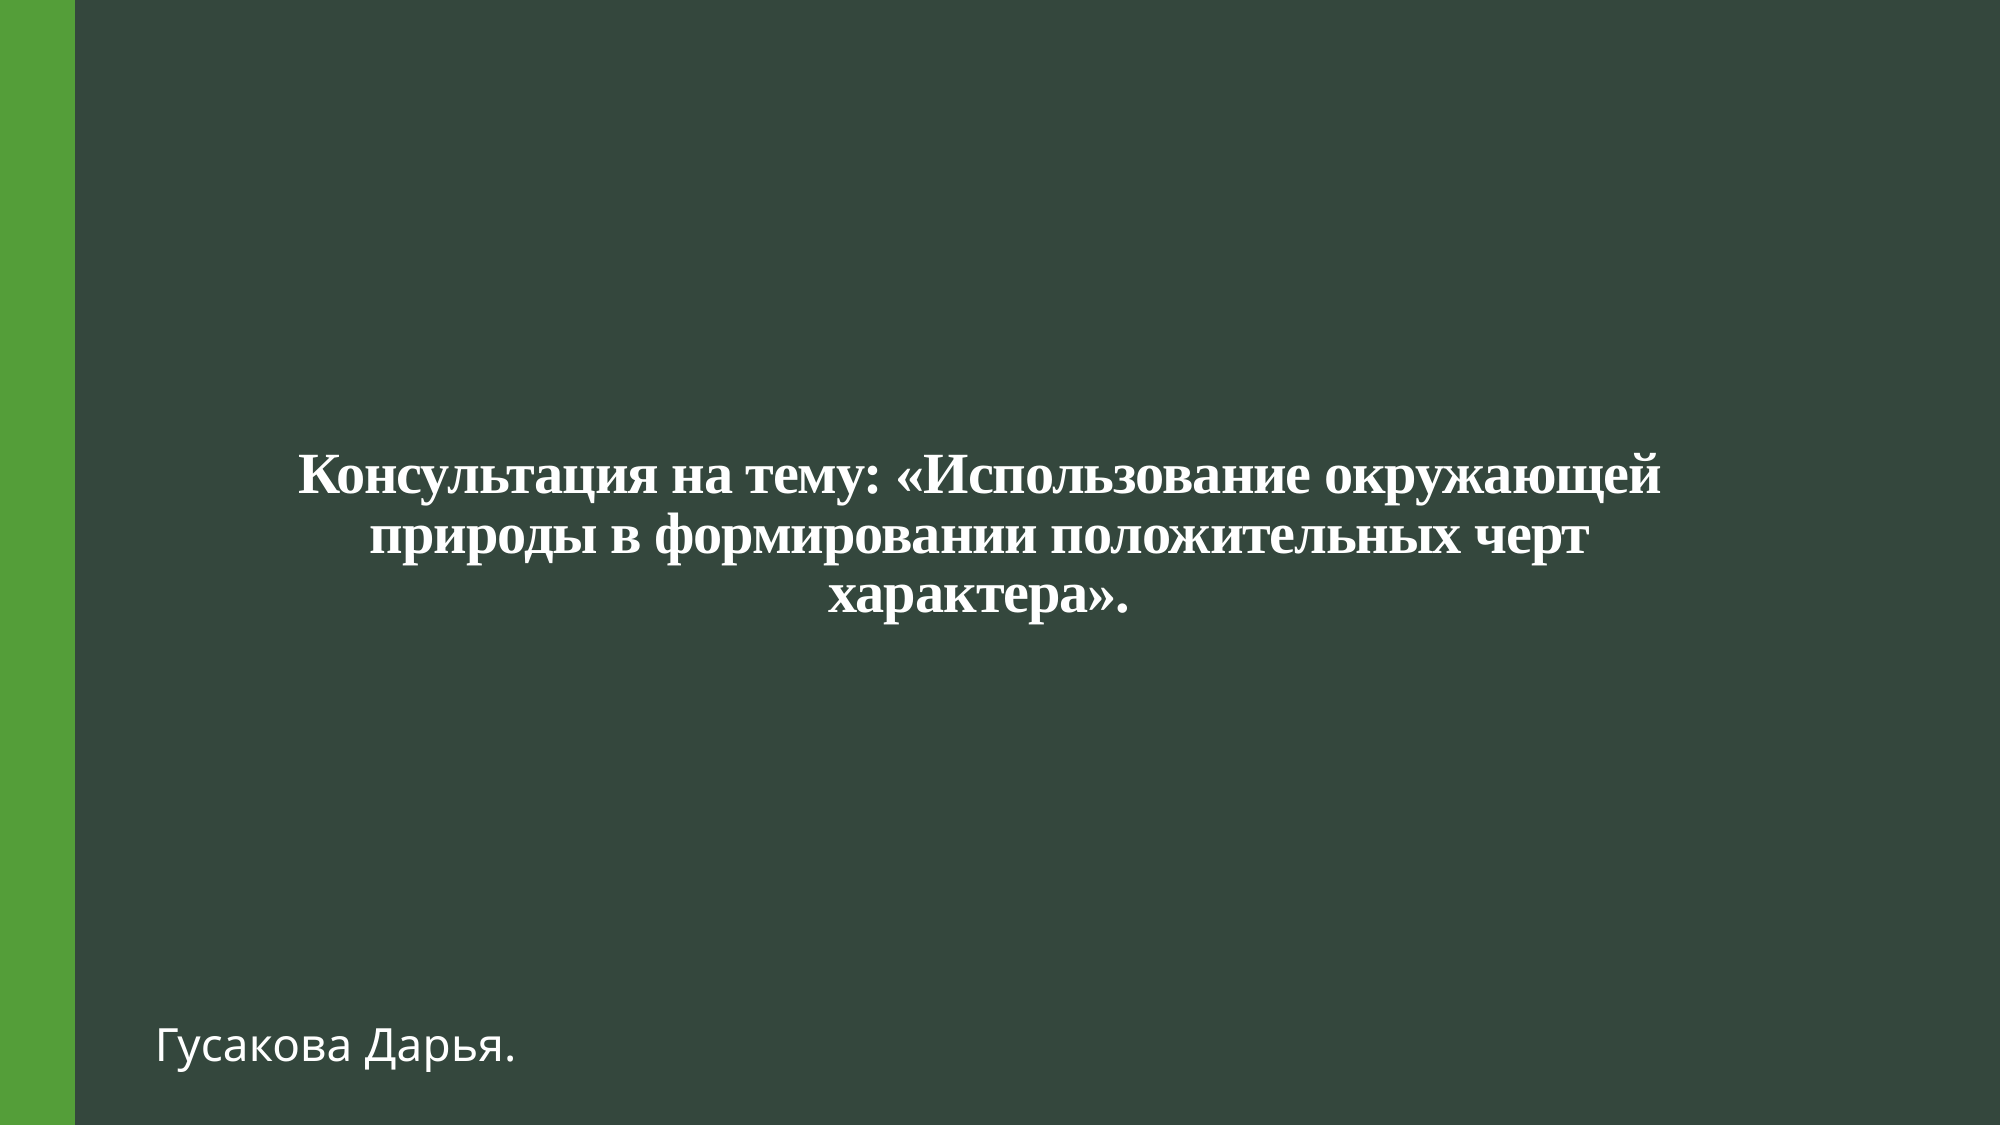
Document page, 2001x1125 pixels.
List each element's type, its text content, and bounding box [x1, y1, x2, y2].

subtitle Гусакова Дарья. [139, 1012, 1685, 1125]
title Консультация на тему: «Использование окружающей природы в формировании положительных черт характера». [262, 407, 1697, 633]
